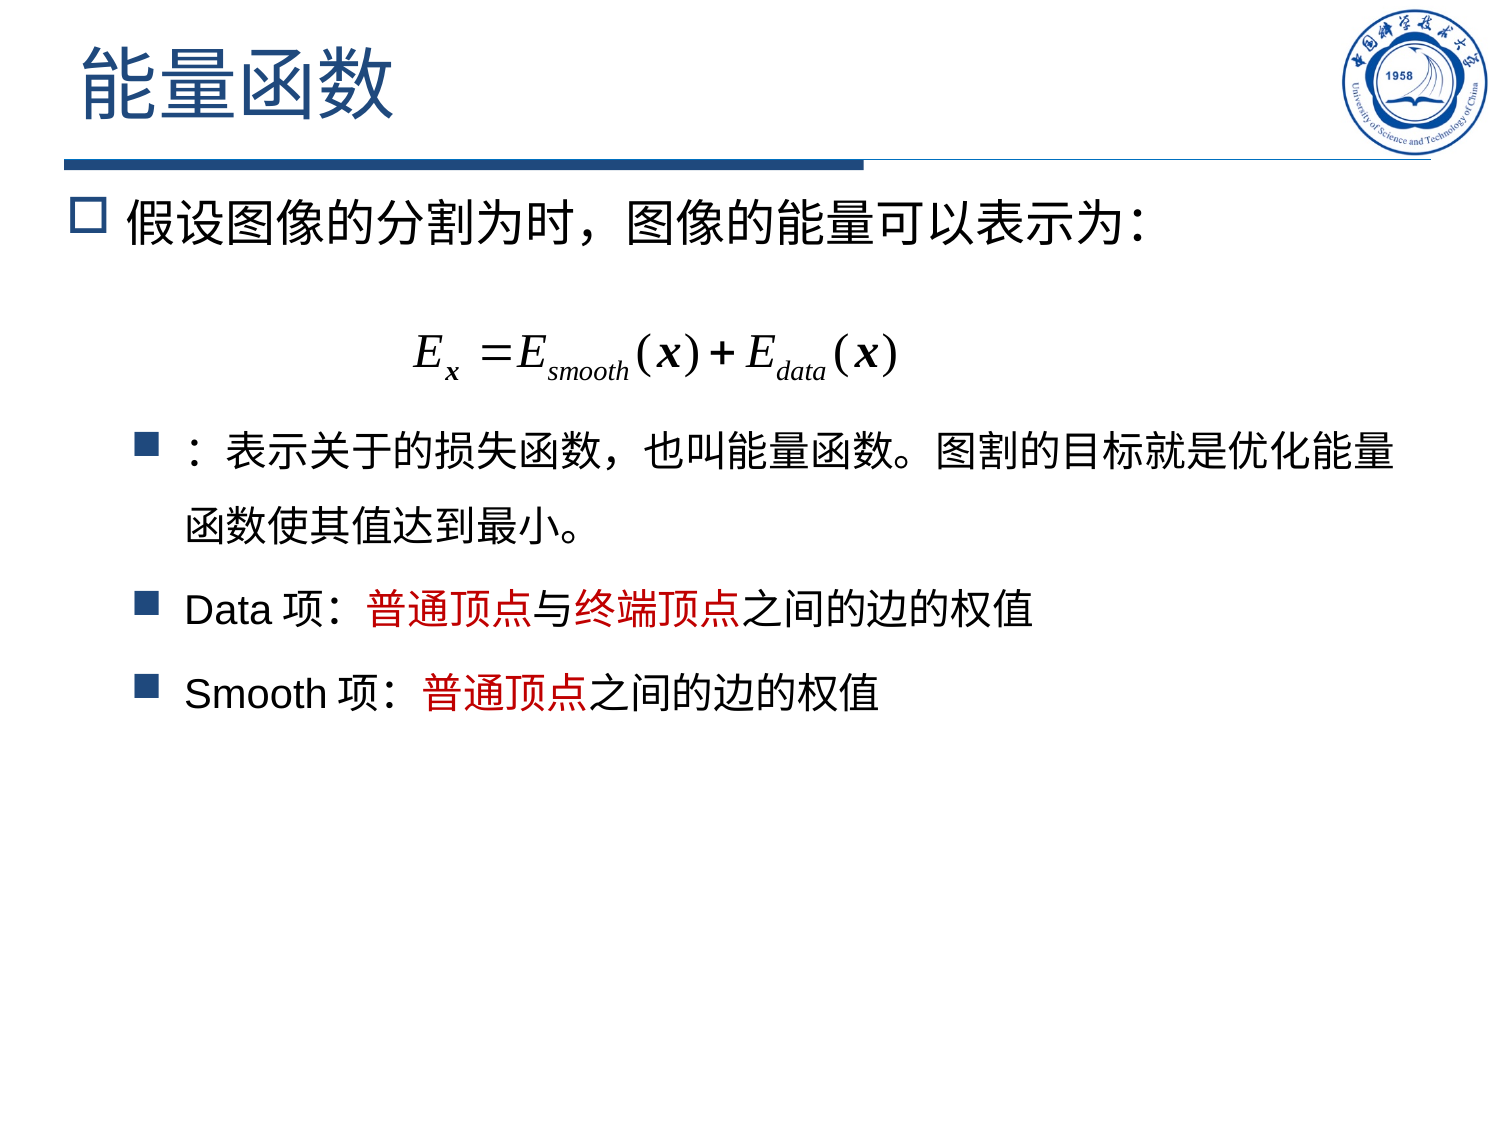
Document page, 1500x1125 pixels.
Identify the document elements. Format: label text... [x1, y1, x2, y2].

title 能量函数 [64, 19, 1407, 145]
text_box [404, 318, 905, 393]
picture [1332, 1, 1493, 156]
